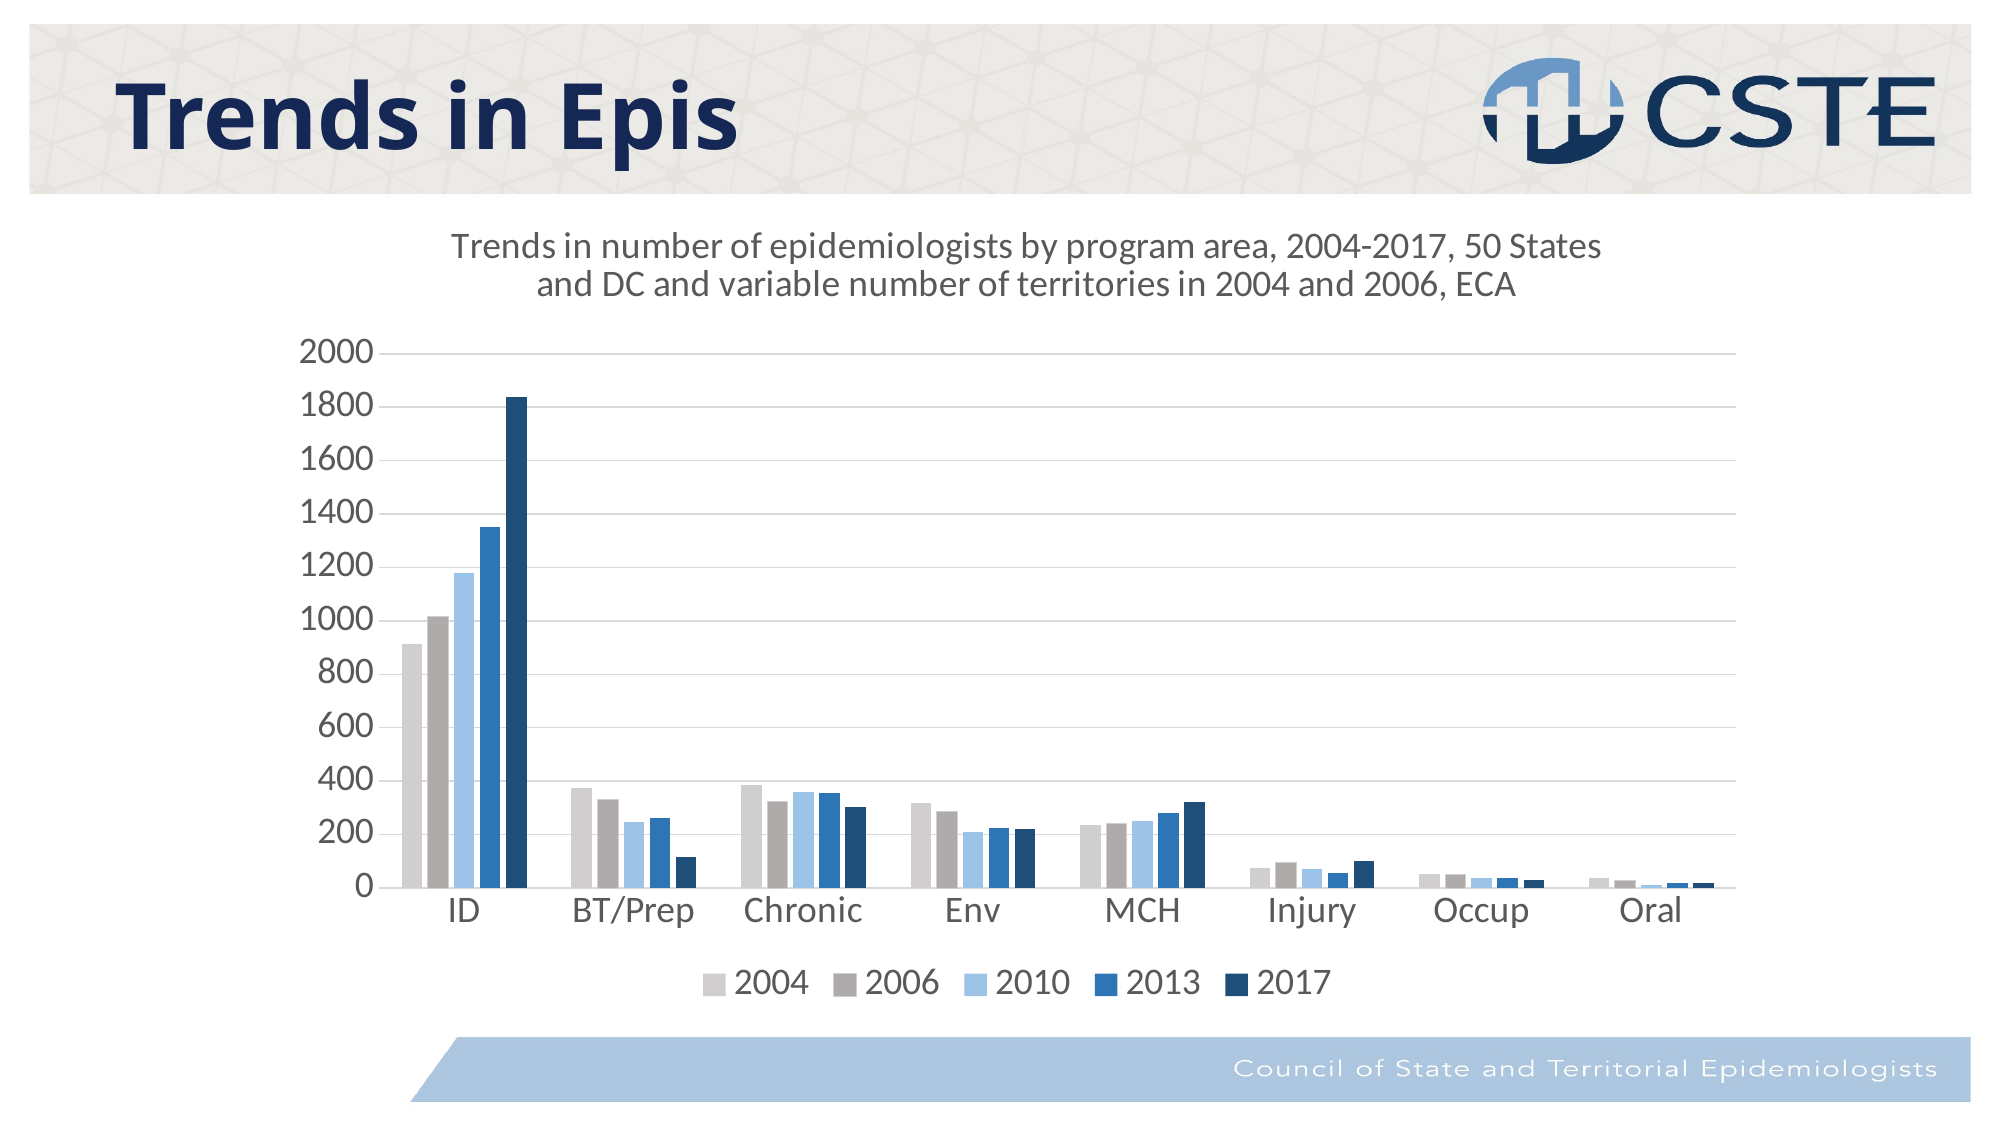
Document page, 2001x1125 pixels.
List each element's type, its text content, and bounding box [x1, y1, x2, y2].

picture [0, 1011, 2000, 1125]
picture [0, 0, 2000, 220]
title Trends in Epis [99, 27, 1900, 198]
chart [268, 196, 1767, 1012]
